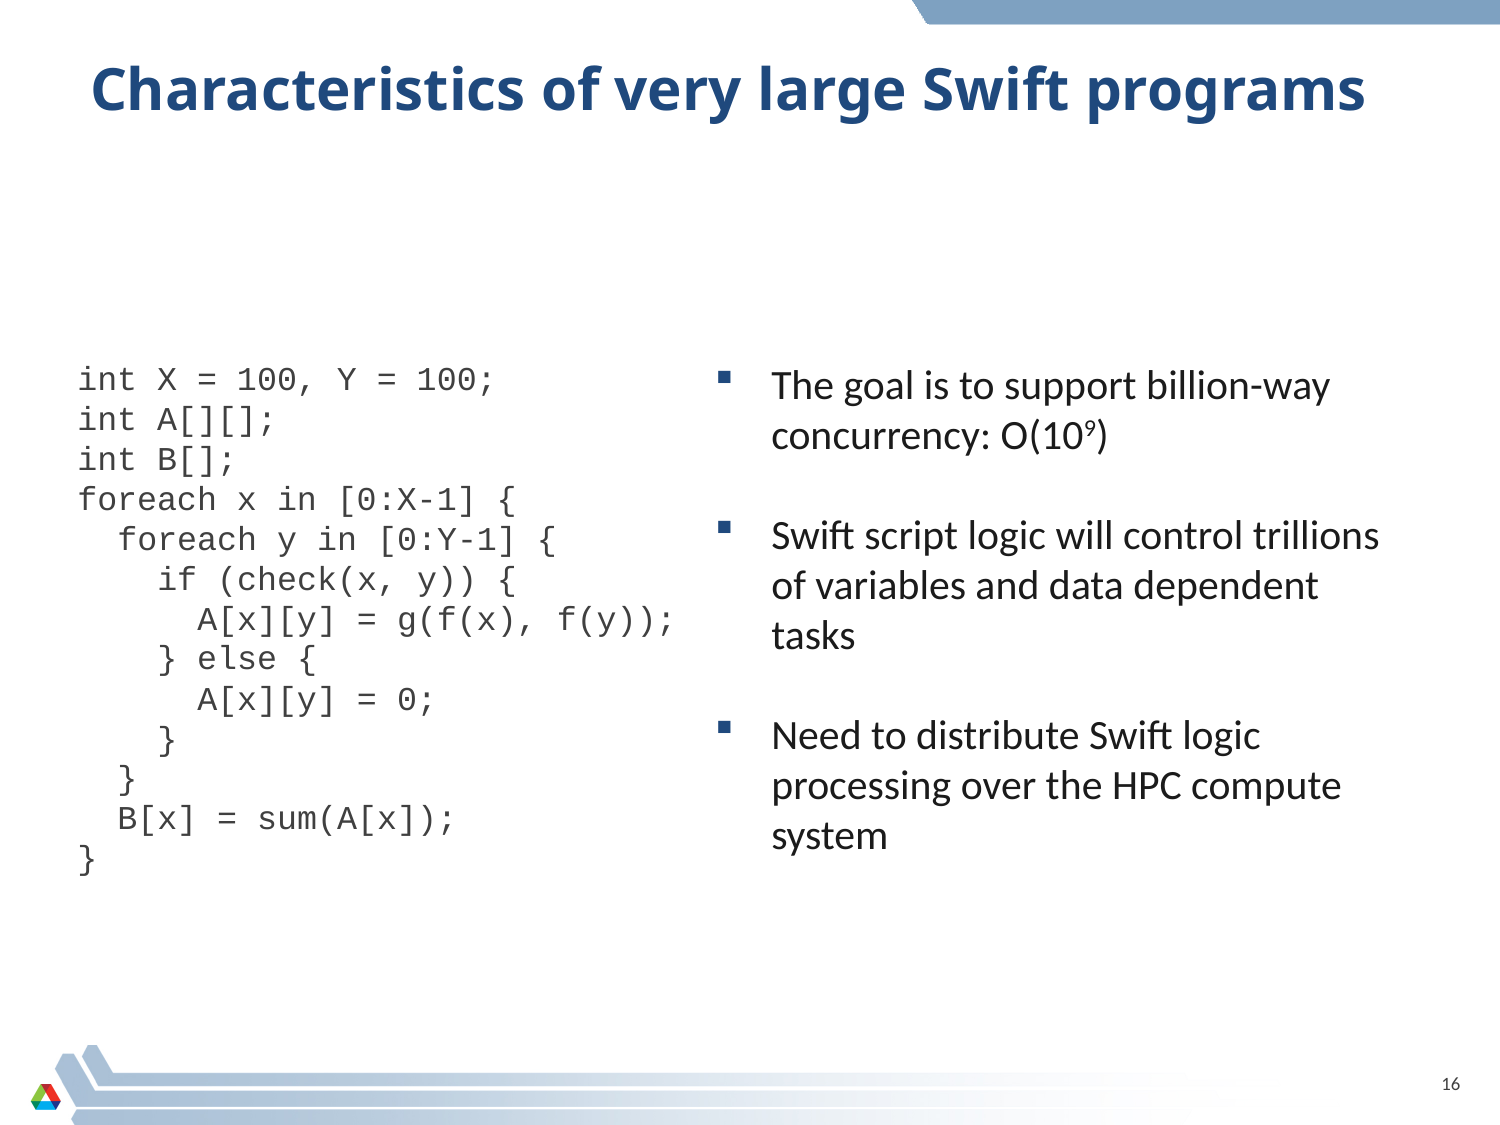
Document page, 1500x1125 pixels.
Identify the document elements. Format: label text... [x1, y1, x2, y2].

list The goal is to support billion-way concurrency: O(109) Swift script logic will control trillions of variables and data dependent tasks Need to distribute Swift logic processing over the HPC compute system [699, 349, 1426, 1076]
title Characteristics of very large Swift programs [74, 44, 1426, 233]
picture [1426, 1037, 1500, 1125]
text_box [700, 569, 1238, 850]
slide_number 16 [1412, 1064, 1476, 1125]
picture [0, 0, 1500, 26]
picture [0, 1037, 1412, 1125]
text_box int X = 100, Y = 100; int A[][]; int B[]; foreach x in [0:X-1] { foreach y in [0:Y-1] { if (check(x, y)) { A[x][y] = g(f(x), f(y)); } else { A[x][y] = 0; } } B[x] = sum(A[x]); } [62, 349, 700, 884]
